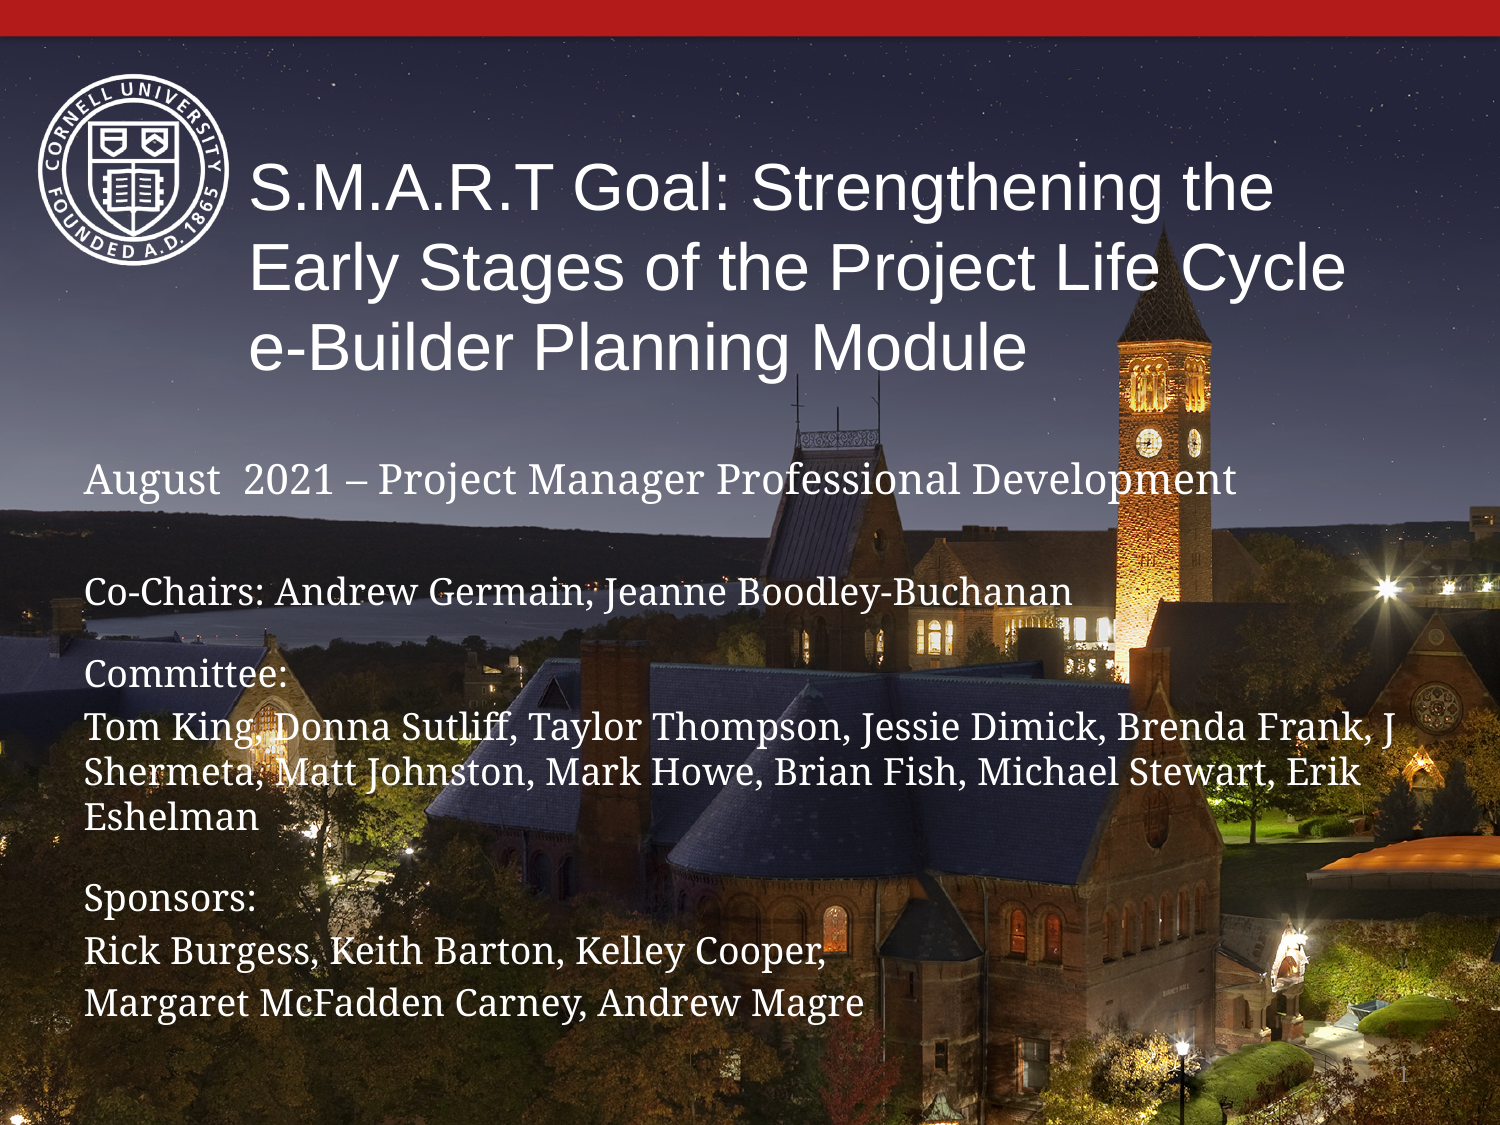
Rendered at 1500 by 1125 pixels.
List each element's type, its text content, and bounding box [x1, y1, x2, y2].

slide_number 1 [1074, 1042, 1425, 1103]
title S.M.A.R.T Goal: Strengthening the Early Stages of the Project Life Cycle e-Builder Planning Module [233, 136, 1447, 399]
list August 2021 – Project Manager Professional Development Co-Chairs: Andrew Germain, Jeanne Boodley-Buchanan Committee: Tom King, Donna Sutliff, Taylor Thompson, Jessie Dimick, Brenda Frank, J Shermeta, Matt Johnston, Mark Howe, Brian Fish, Michael Stewart, Erik Eshelman Sponsors: Rick Burgess, Keith Barton, Kelley Cooper, Margaret McFadden Carney, Andrew Magre [68, 444, 1432, 708]
picture [0, 37, 1500, 1125]
